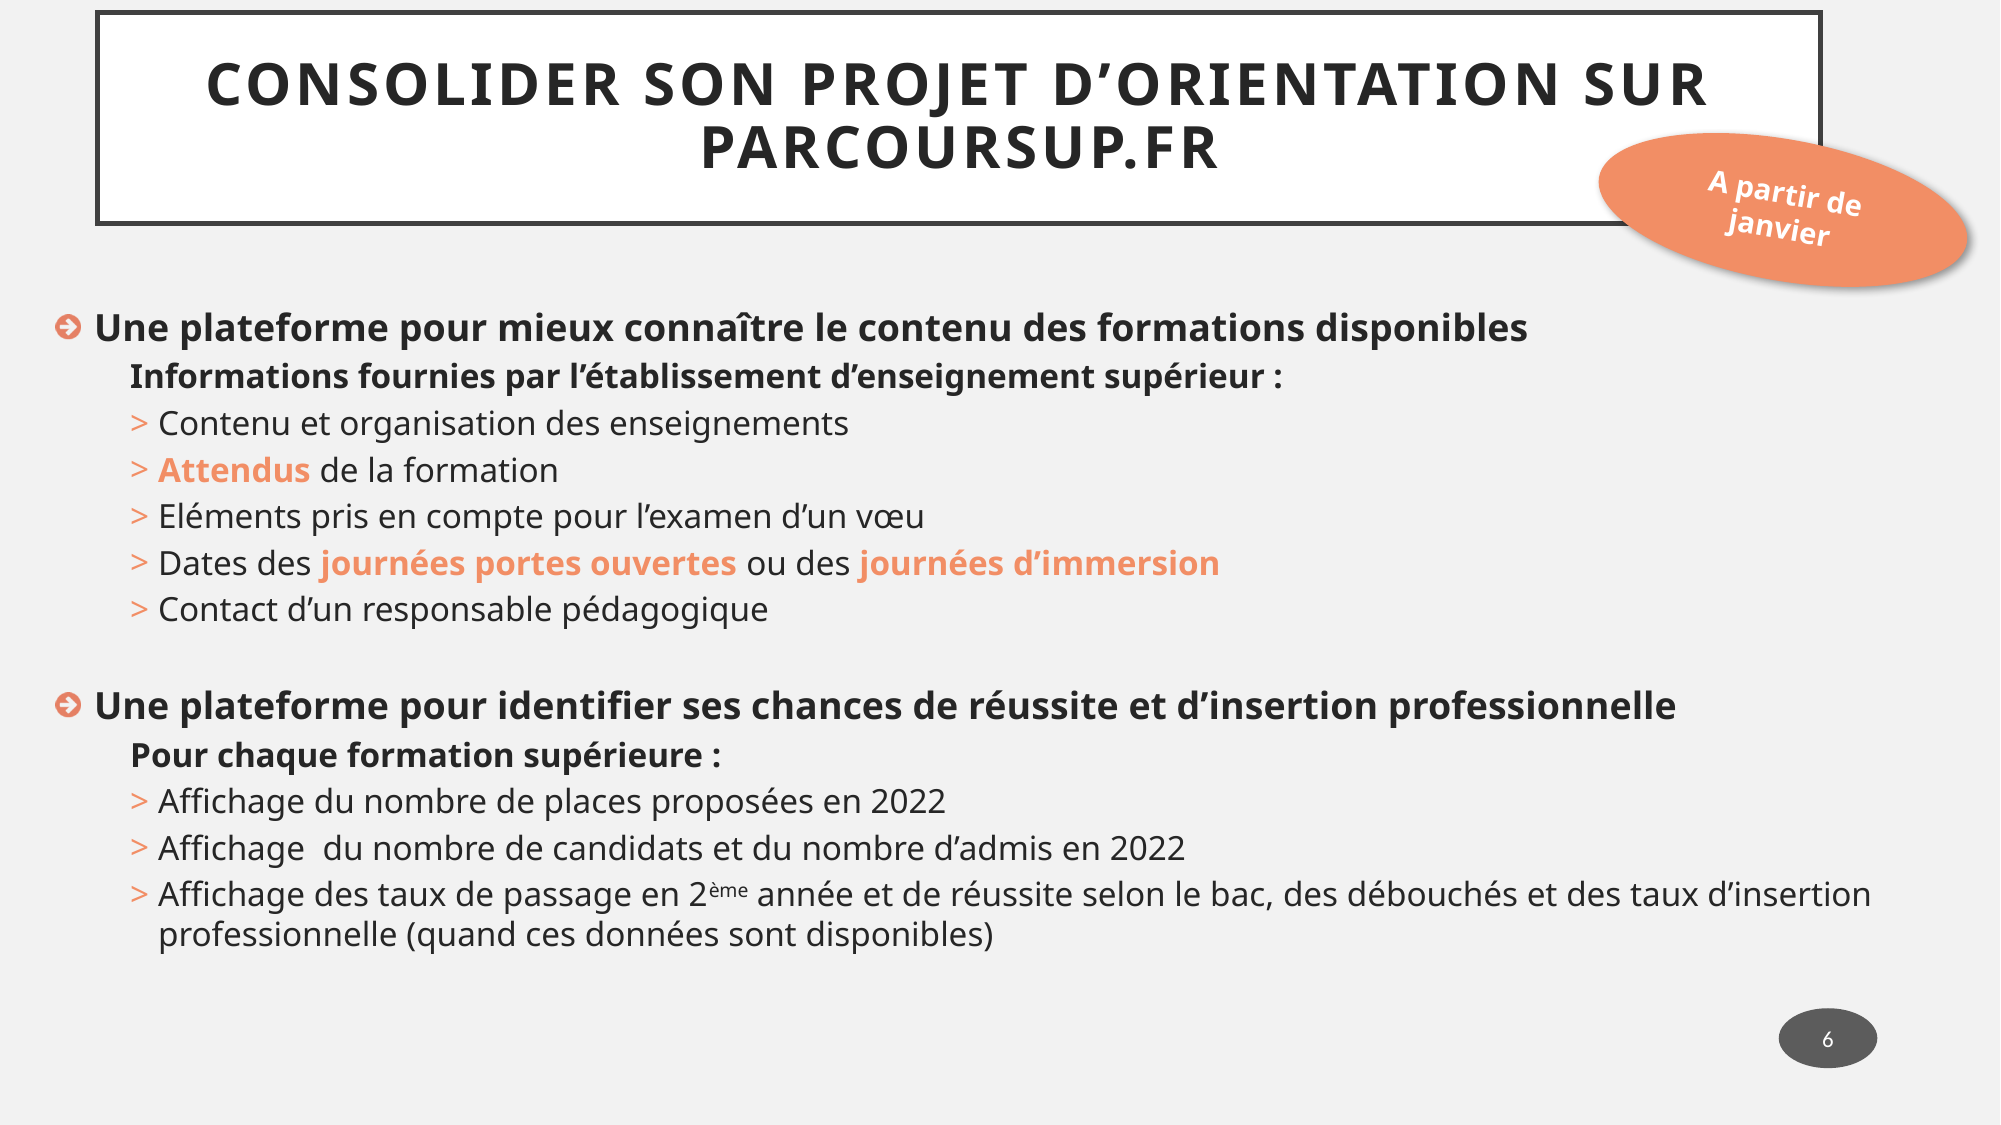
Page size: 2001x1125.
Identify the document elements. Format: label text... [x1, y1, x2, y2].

slide_number 6 [1778, 1008, 1878, 1069]
text_box A partir de janvier [1598, 132, 1968, 288]
list Une plateforme pour mieux connaître le contenu des formations disponibles Informations fournies par l’établissement d’enseignement supérieur : Contenu et organisation des enseignements Attendus de la formation Eléments pris en compte pour l’examen d’un vœu Dates des journées portes ouvertes ou des journées d’immersion Contact d’un responsable pédagogique Une plateforme pour identifier ses chances de réussite et d’insertion professionnelle Pour chaque formation supérieure : Affichage du nombre de places proposées en 2022 Affichage du nombre de candidats et du nombre d’admis en 2022 Affichage des taux de passage en 2ème année et de réussite selon le bac, des débouchés et des taux d’insertion professionnelle (quand ces données sont disponibles) [40, 296, 1905, 978]
picture [55, 313, 81, 340]
picture [55, 691, 81, 718]
title consolider son projet d’orientation sur Parcoursup.fr [95, 10, 1823, 226]
